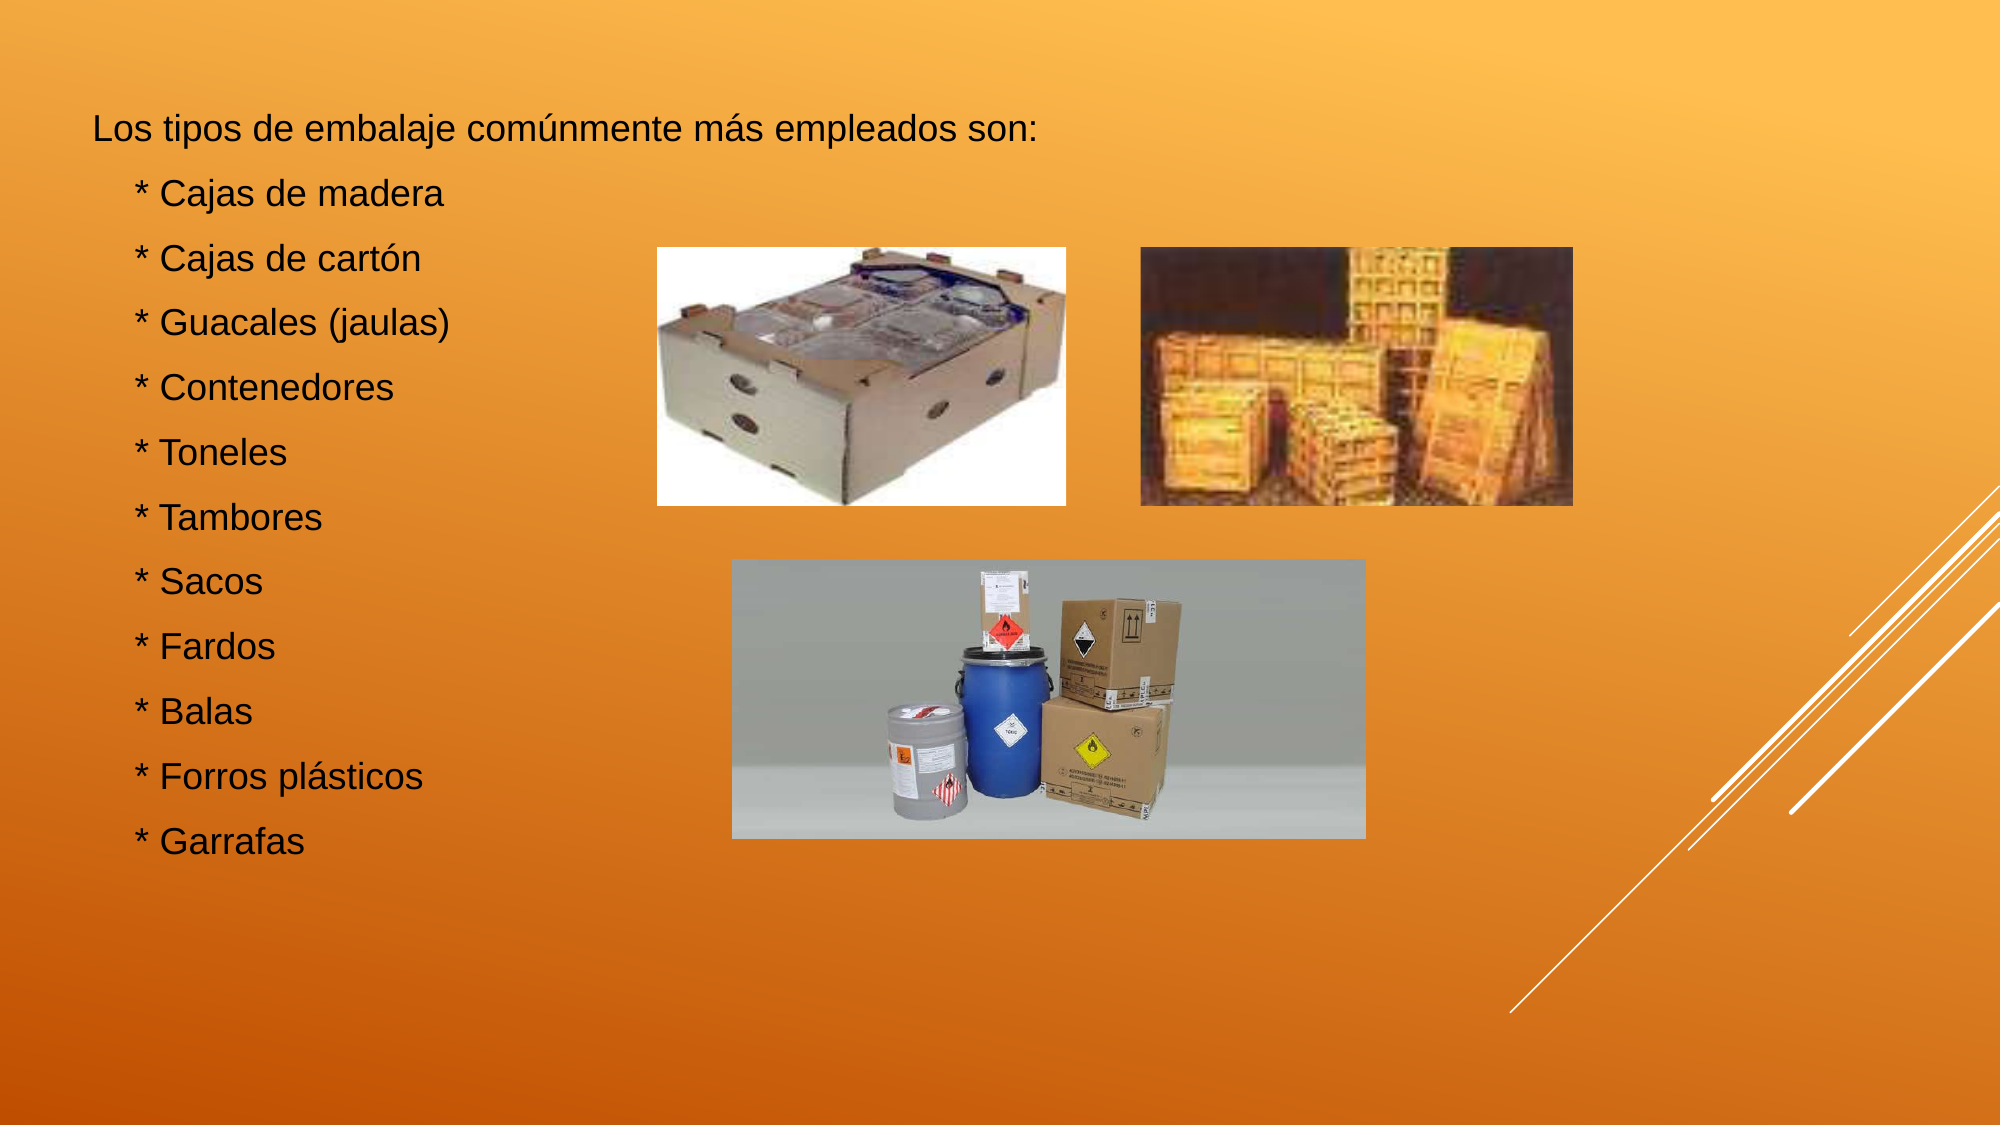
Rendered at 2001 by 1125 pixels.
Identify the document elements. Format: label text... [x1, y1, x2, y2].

text_box Los tipos de embalaje comúnmente más empleados son: * Cajas de madera * Cajas de cartón * Guacales (jaulas) * Contenedores * Toneles * Tambores * Sacos * Fardos * Balas * Forros plásticos * Garrafas [77, 93, 1078, 869]
picture [1140, 246, 1573, 506]
picture [732, 559, 1366, 839]
picture [656, 246, 1067, 506]
